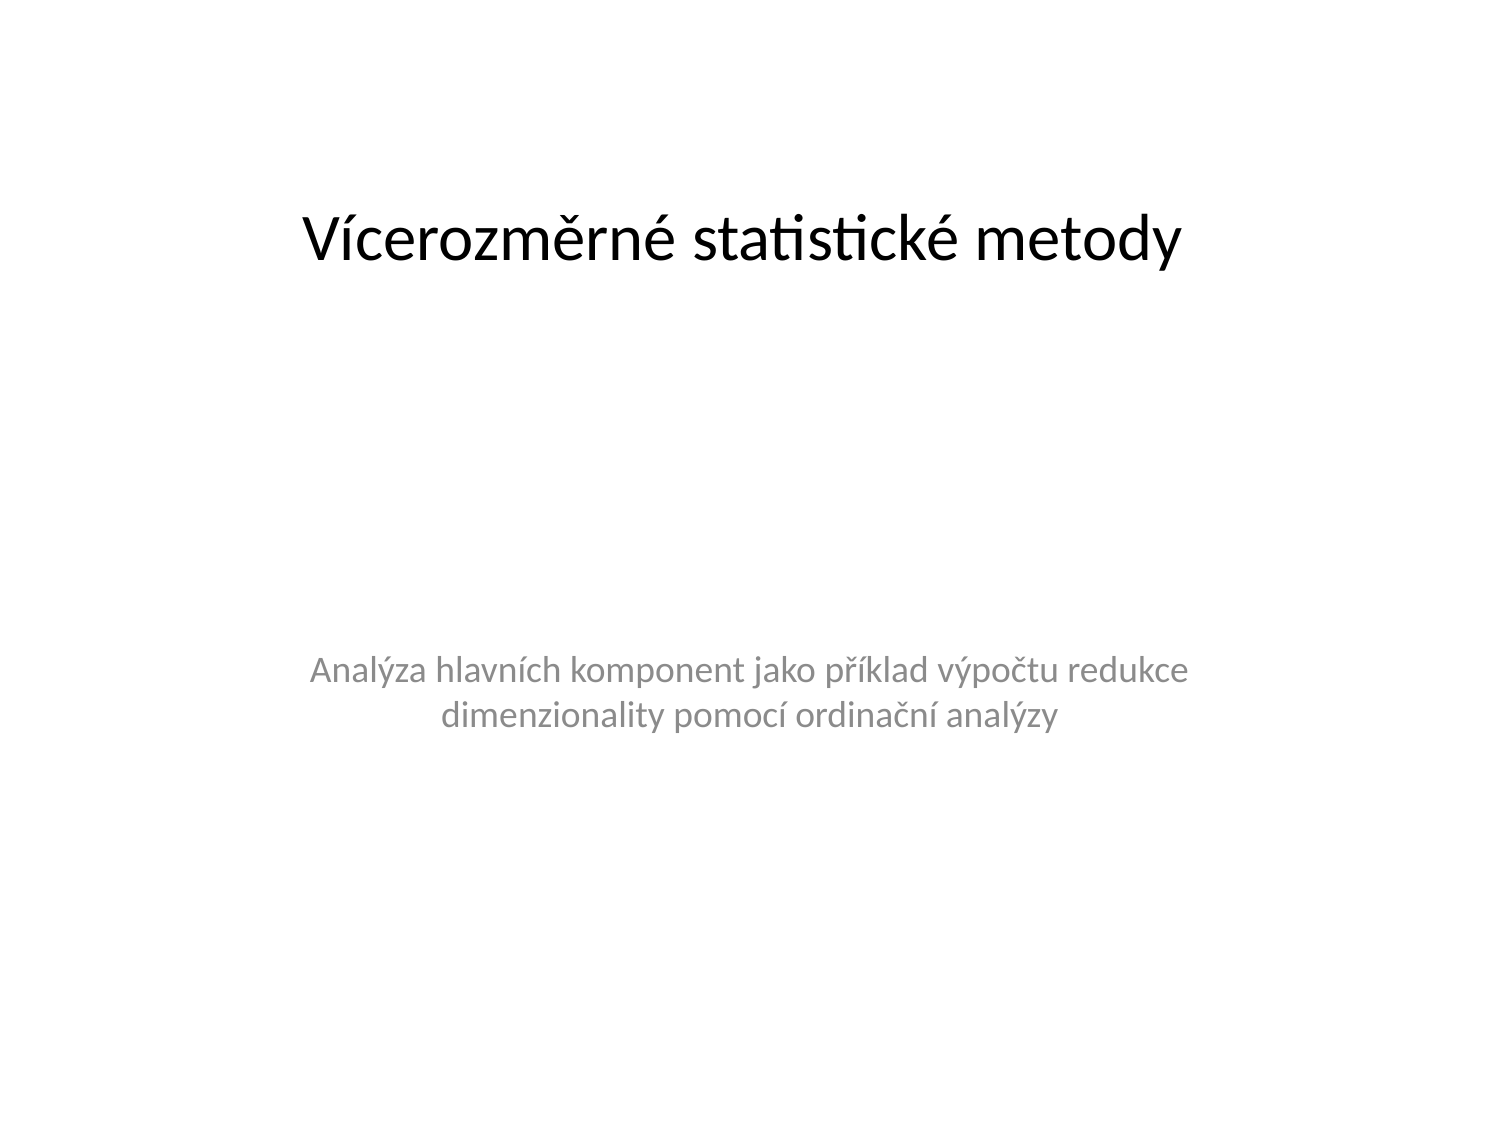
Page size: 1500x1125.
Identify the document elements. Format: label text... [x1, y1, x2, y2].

subtitle Analýza hlavních komponent jako příklad výpočtu redukce dimenzionality pomocí ordinační analýzy [225, 637, 1275, 925]
title Vícerozměrné statistické metody [112, 113, 1388, 355]
